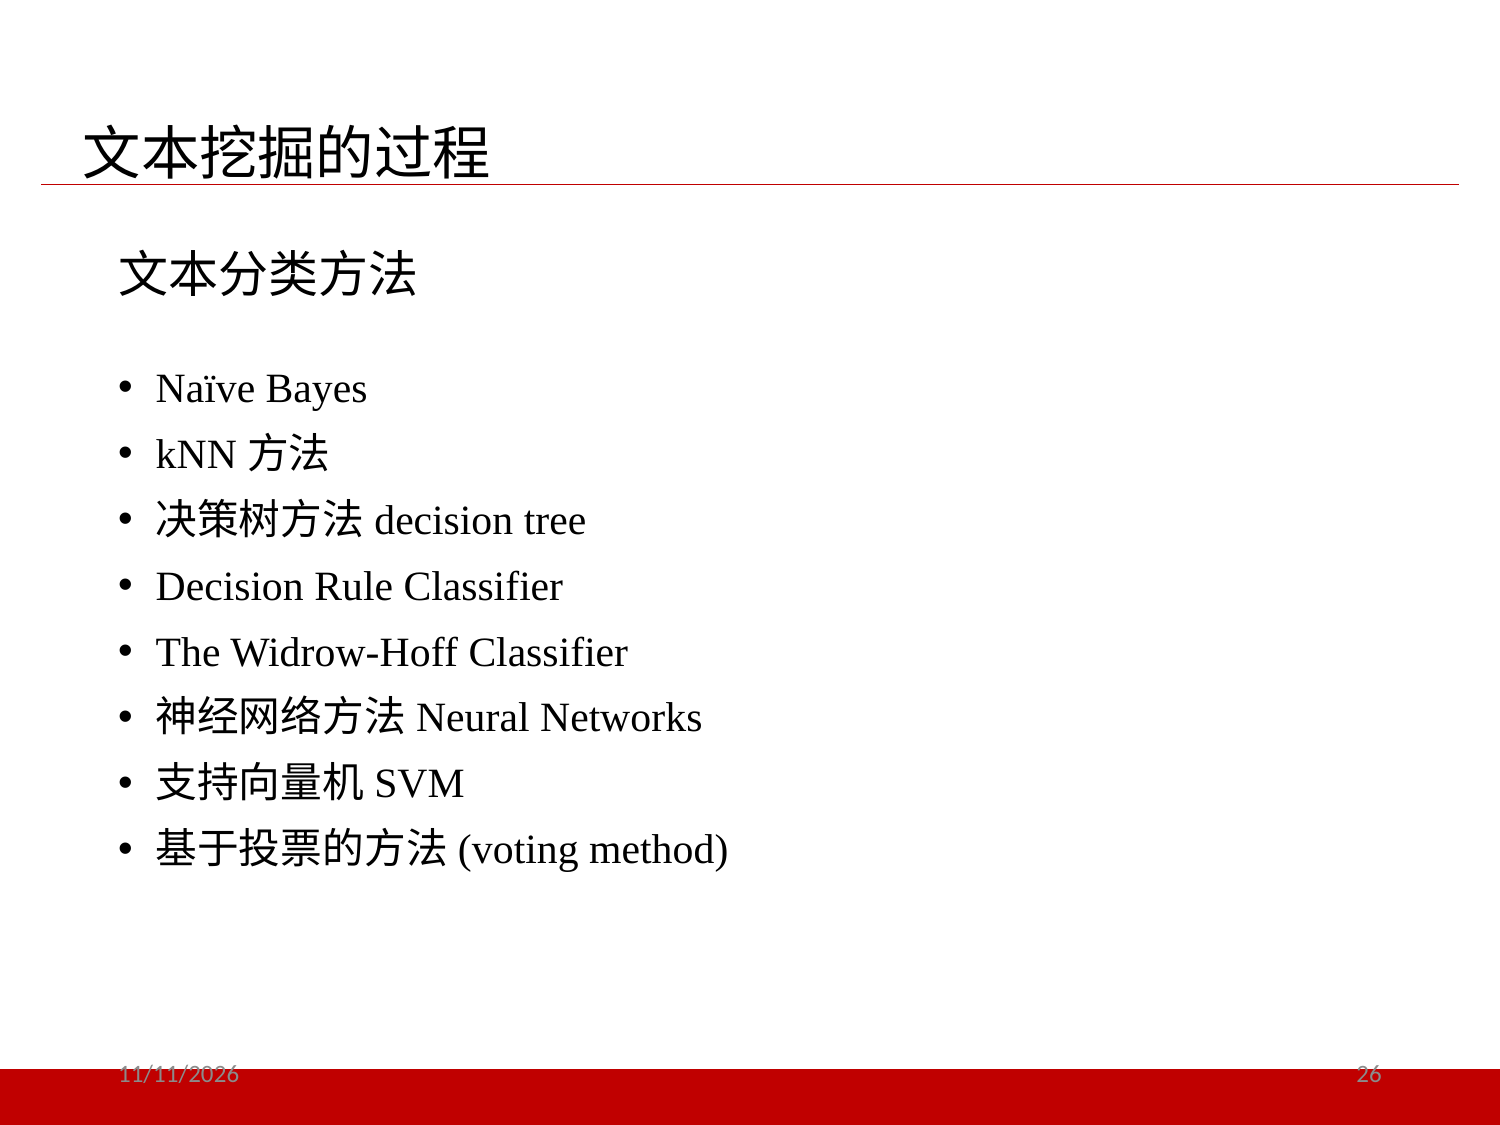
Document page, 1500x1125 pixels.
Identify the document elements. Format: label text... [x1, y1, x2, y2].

title 文本分类方法 [103, 168, 1397, 358]
list Naïve Bayes kNN方法 决策树方法decision tree Decision Rule Classifier The Widrow-Hoff Classifier 神经网络方法Neural Networks 支持向量机SVM 基于投票的方法(voting method) [103, 358, 1397, 1073]
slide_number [103, 1073, 441, 1103]
slide_number 26 [1059, 1073, 1397, 1103]
text_box 文本挖掘的过程 [68, 108, 506, 194]
